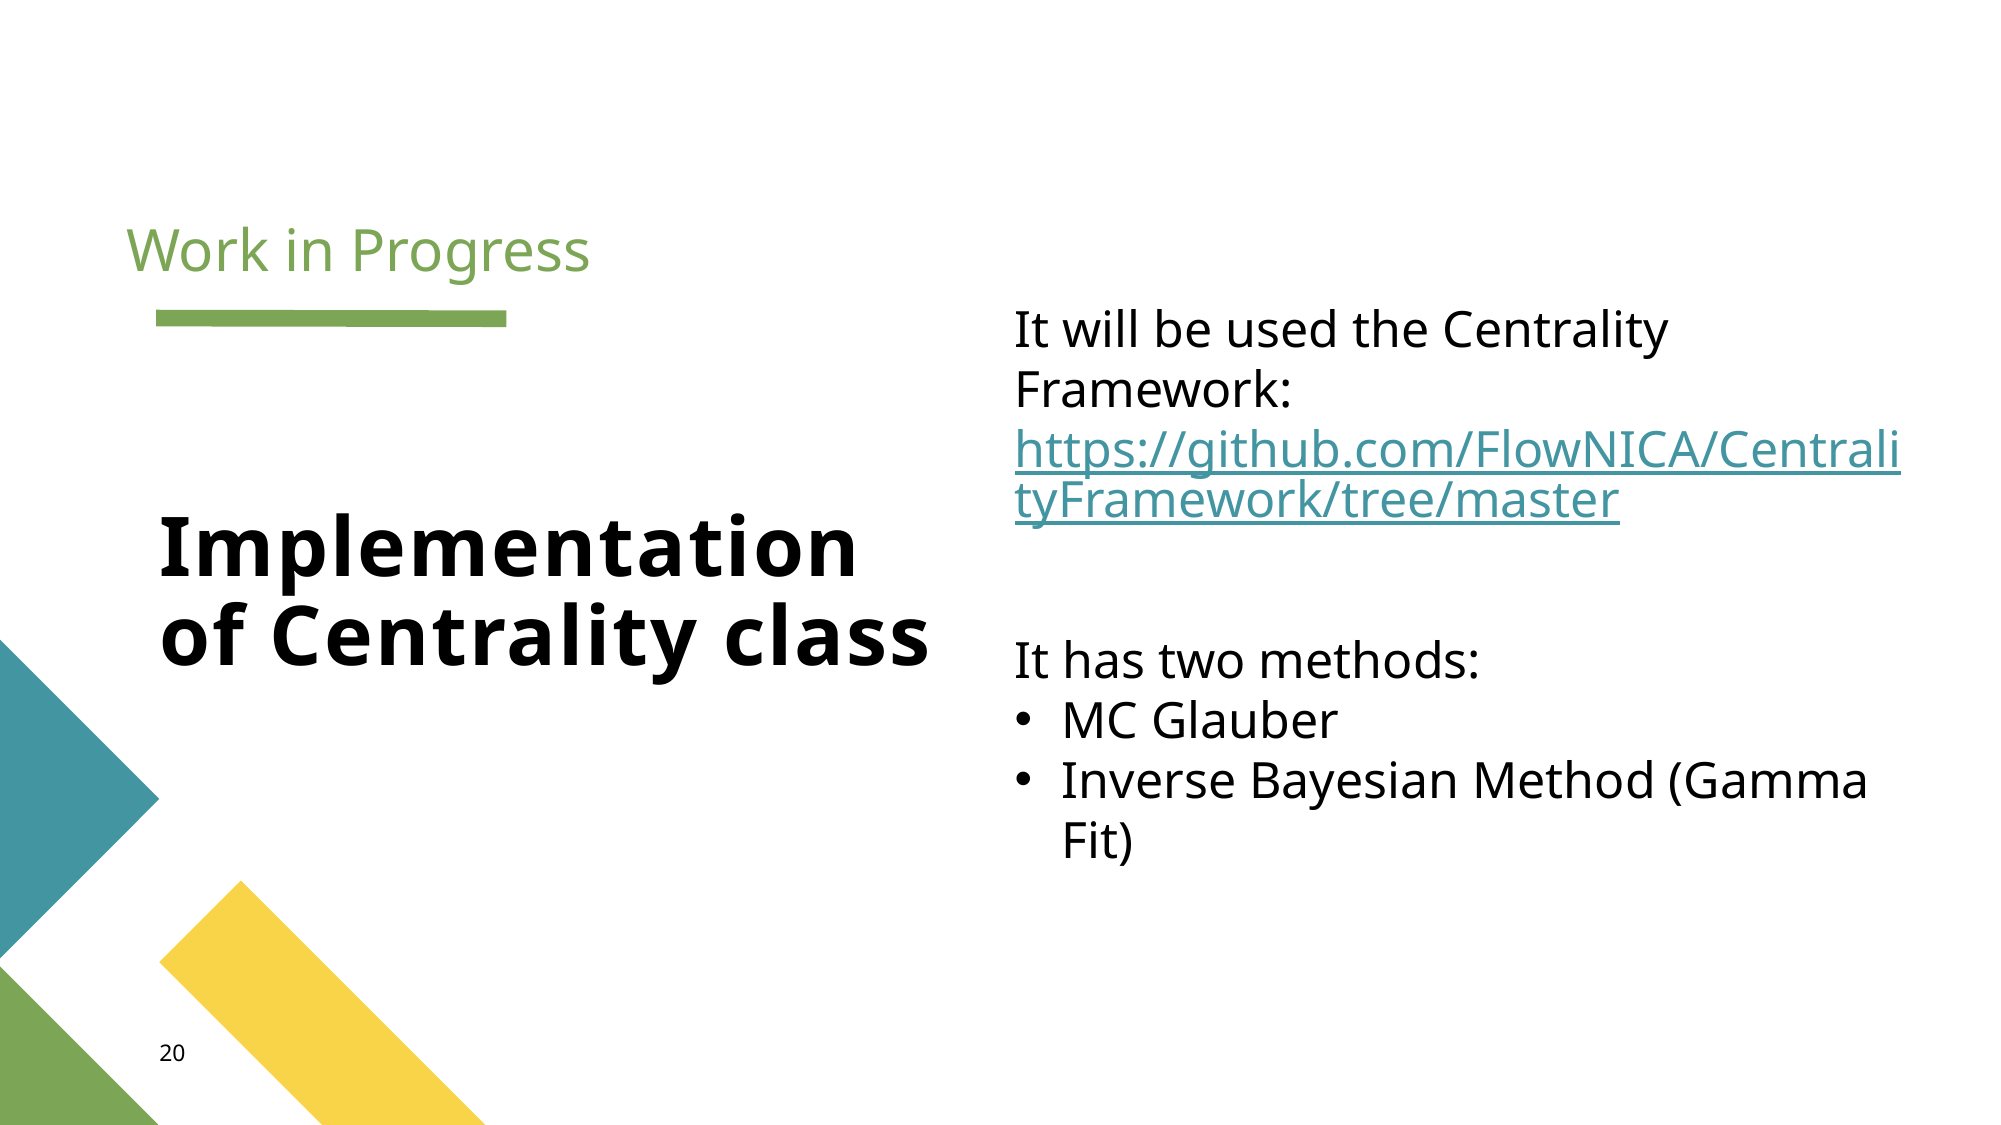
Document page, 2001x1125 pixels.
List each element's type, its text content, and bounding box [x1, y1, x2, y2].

text_box It has two methods: MC Glauber Inverse Bayesian Method (Gamma Fit) [999, 620, 1890, 876]
text_box It will be used the Centrality Framework: https://github.com/FlowNICA/CentralityFramework/tree/master [999, 290, 1923, 539]
text_box Work in Progress [111, 205, 650, 291]
title Implementation of Centrality class [159, 441, 954, 684]
slide_number 20 [159, 1038, 246, 1080]
